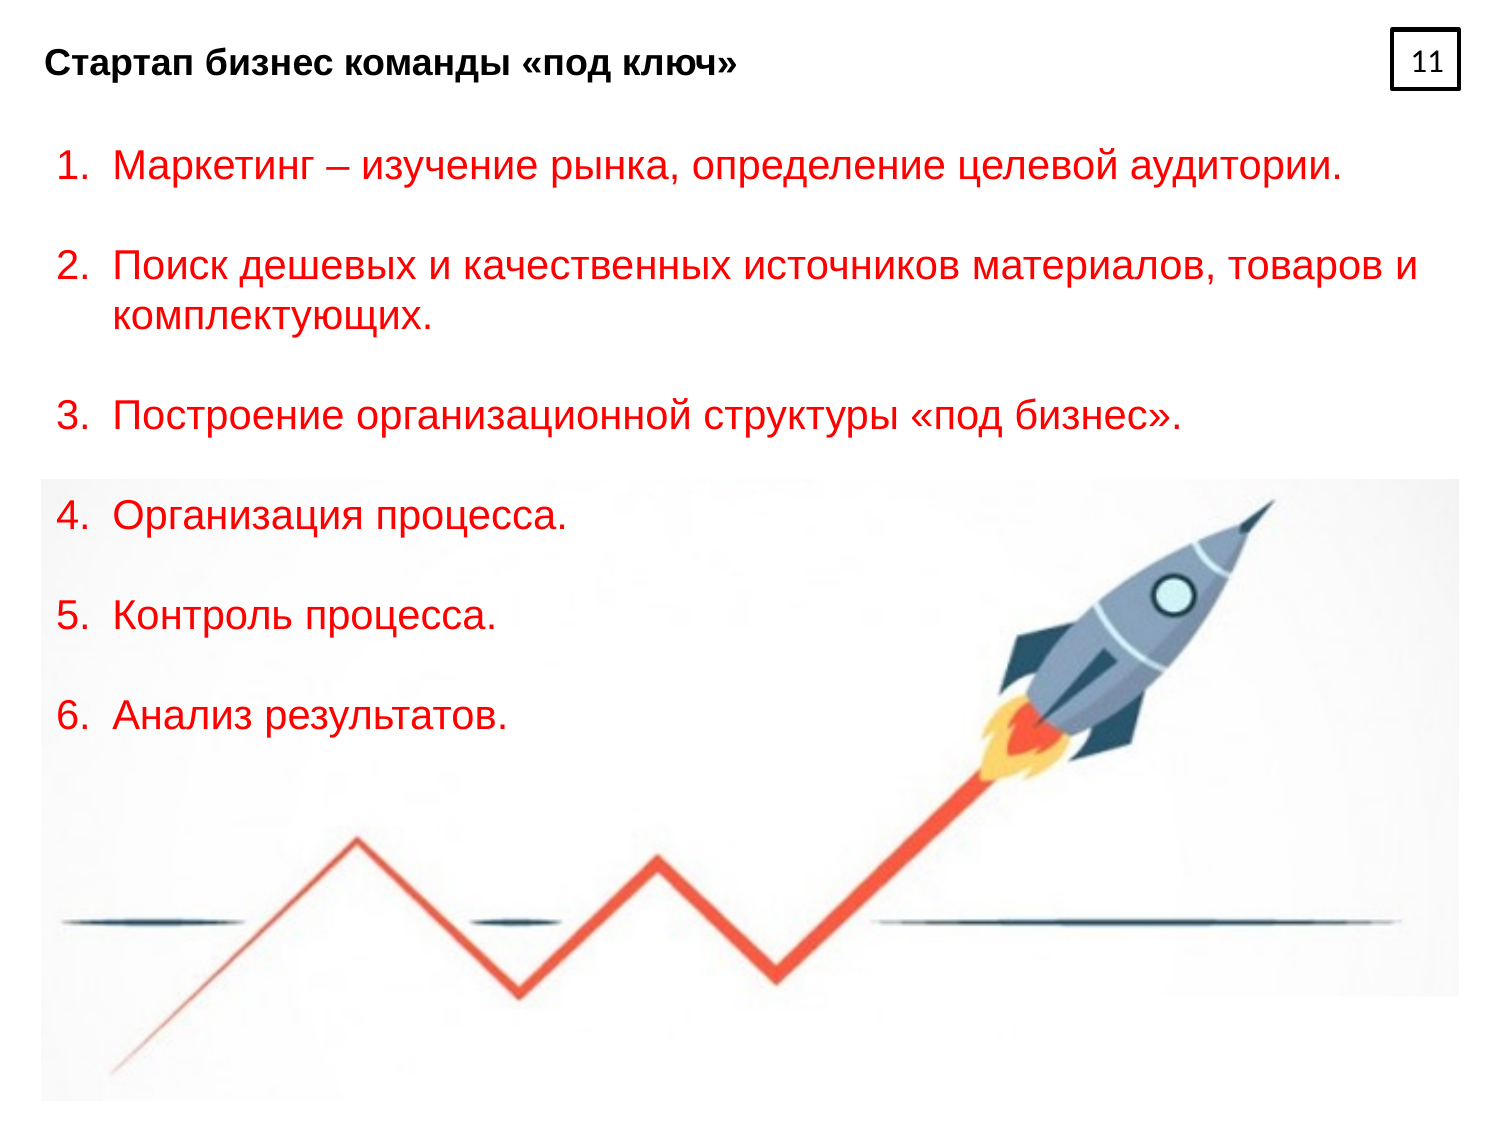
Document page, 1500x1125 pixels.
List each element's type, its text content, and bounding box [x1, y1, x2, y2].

slide_number 11 [1390, 27, 1461, 91]
text_box Маркетинг – изучение рынка, определение целевой аудитории. Поиск дешевых и качественных источников материалов, товаров и комплектующих. Построение организационной структуры «под бизнес». Организация процесса. Контроль процесса. Анализ результатов. [41, 130, 1436, 478]
picture [41, 479, 1459, 1101]
text_box Стартап бизнес команды «под ключ» [29, 30, 1353, 91]
